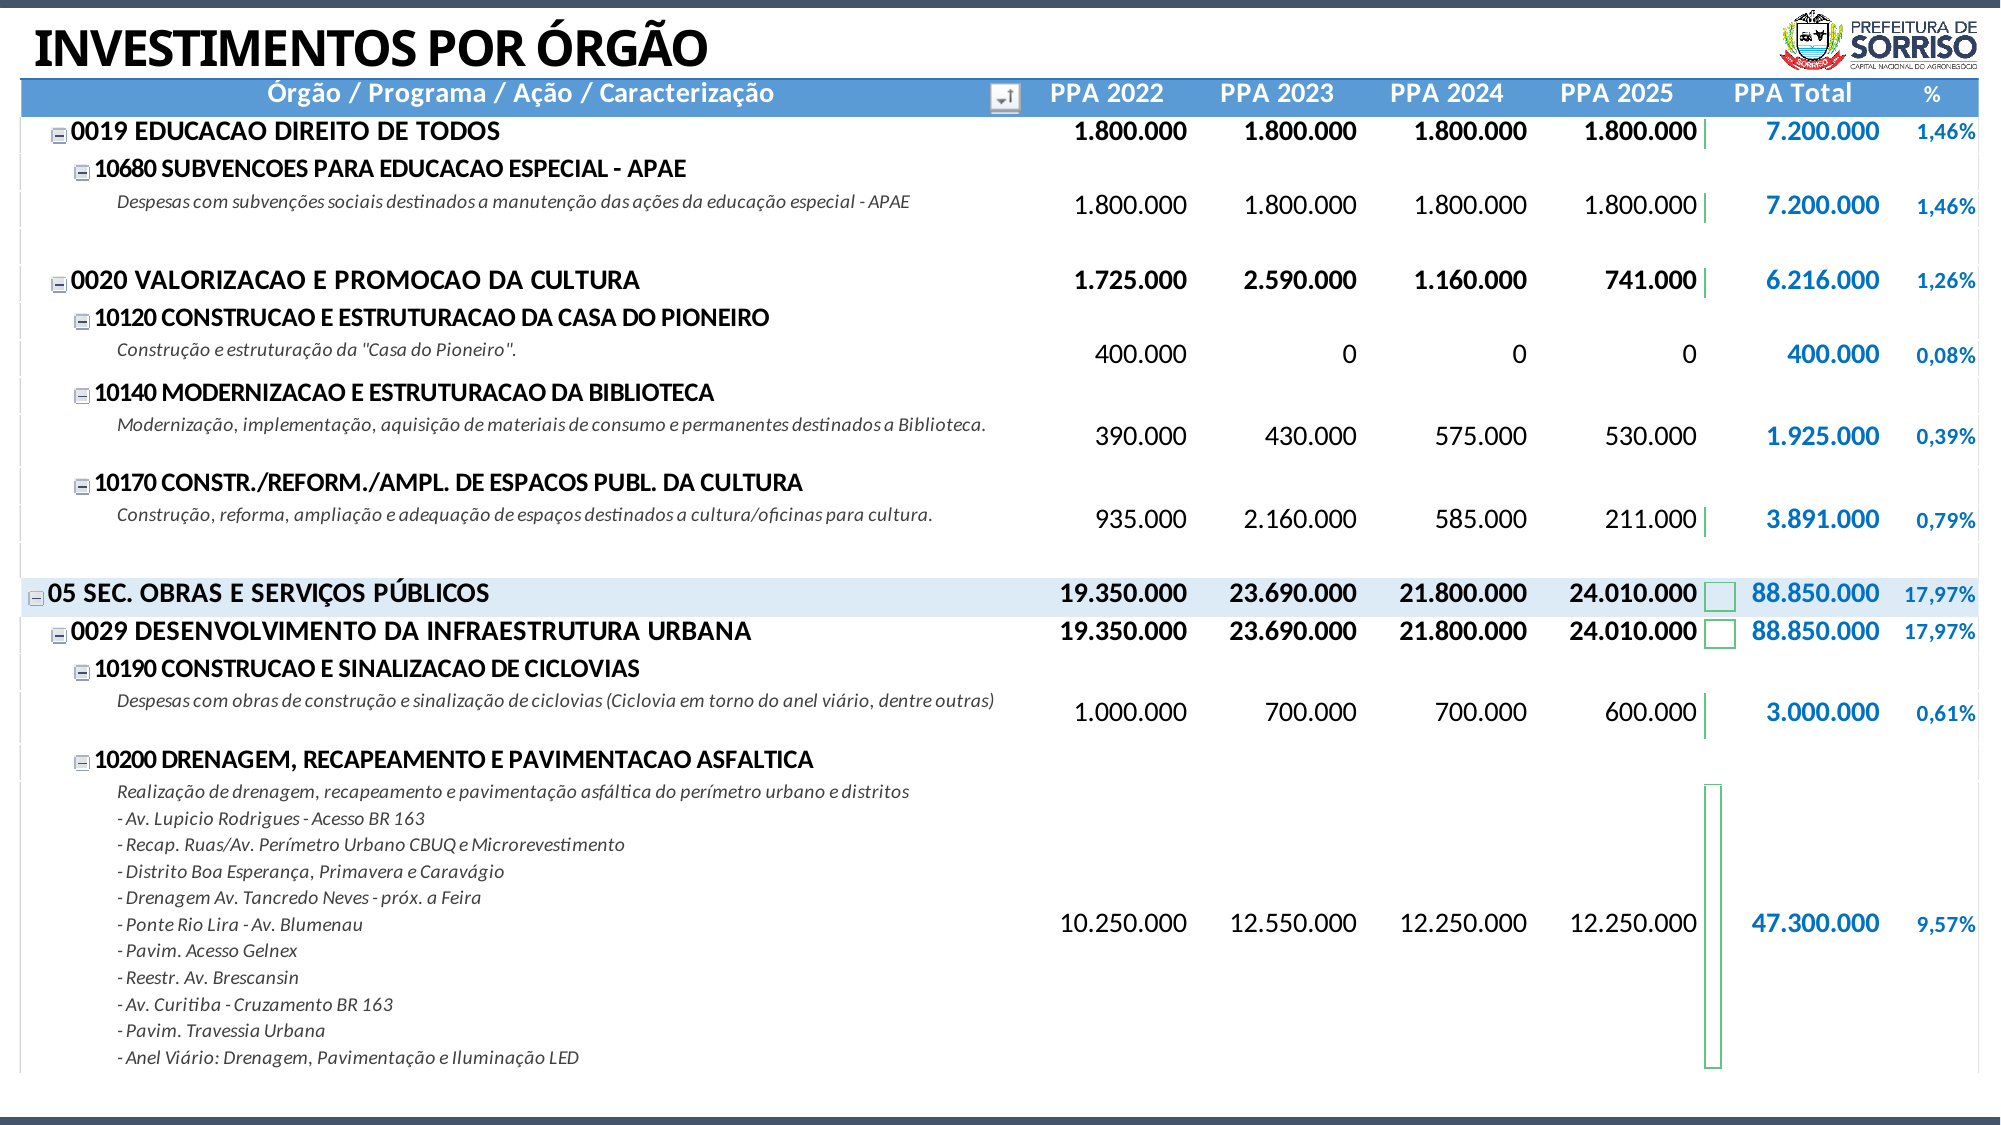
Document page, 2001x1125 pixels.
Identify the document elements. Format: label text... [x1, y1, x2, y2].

picture [19, 77, 1981, 1075]
picture [1779, 10, 1977, 15]
title INVESTIMENTOS POR ÓRGÃO [19, 15, 1981, 75]
